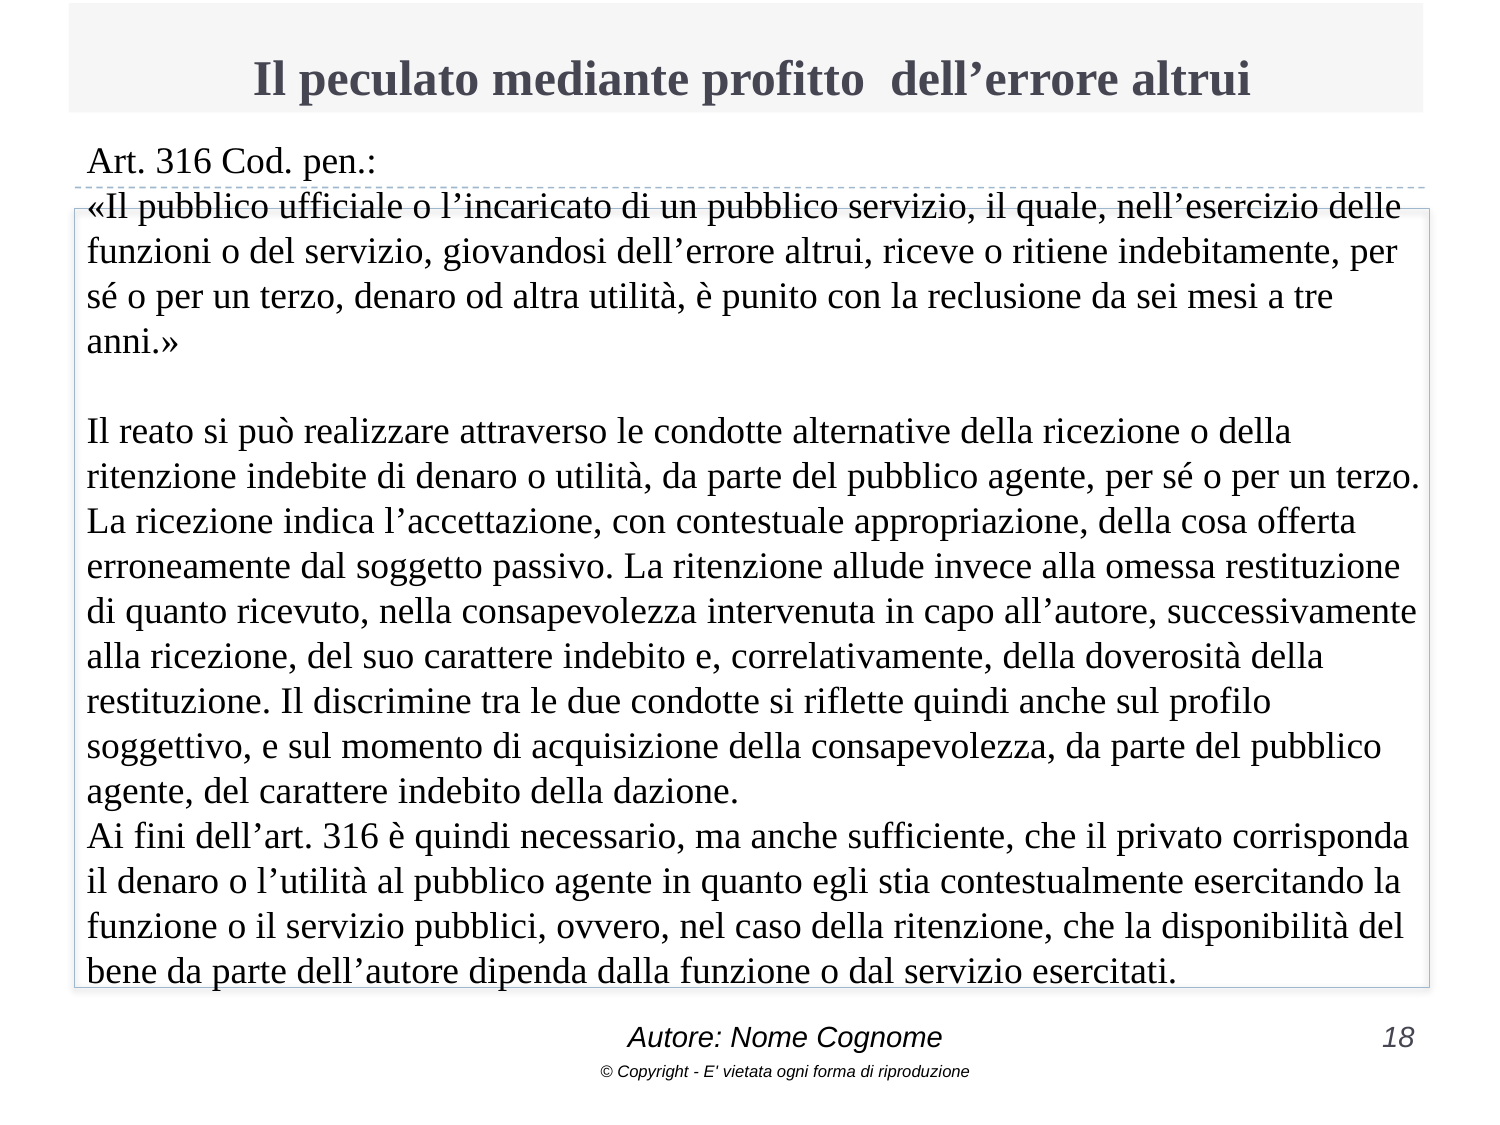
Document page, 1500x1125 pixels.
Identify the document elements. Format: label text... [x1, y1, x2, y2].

text_box Art. 316 Cod. pen.: «Il pubblico ufficiale o l’incaricato di un pubblico servizio, il quale, nell’esercizio delle funzioni o del servizio, giovandosi dell’errore altrui, riceve o ritiene indebitamente, per sé o per un terzo, denaro od altra utilità, è punito con la reclusione da sei mesi a tre anni.» Il reato si può realizzare attraverso le condotte alternative della ricezione o della ritenzione indebite di denaro o utilità, da parte del pubblico agente, per sé o per un terzo. La ricezione indica l’accettazione, con contestuale appropriazione, della cosa offerta erroneamente dal soggetto passivo. La ritenzione allude invece alla omessa restituzione di quanto ricevuto, nella consapevolezza intervenuta in capo all’autore, successivamente alla ricezione, del suo carattere indebito e, correlativamente, della doverosità della restituzione. Il discrimine tra le due condotte si riflette quindi anche sul profilo soggettivo, e sul momento di acquisizione della consapevolezza, da parte del pubblico agente, del carattere indebito della dazione. Ai fini dell’art. 316 è quindi necessario, ma anche sufficiente, che il privato corrisponda il denaro o l’utilità al pubblico agente in quanto egli stia contestualmente esercitando la funzione o il servizio pubblici, ovvero, nel caso della ritenzione, che la disponibilità del bene da parte dell’autore dipenda dalla funzione o dal servizio esercitati. [71, 129, 1447, 1125]
title Il peculato mediante profitto dell’errore altrui [68, 3, 1424, 113]
